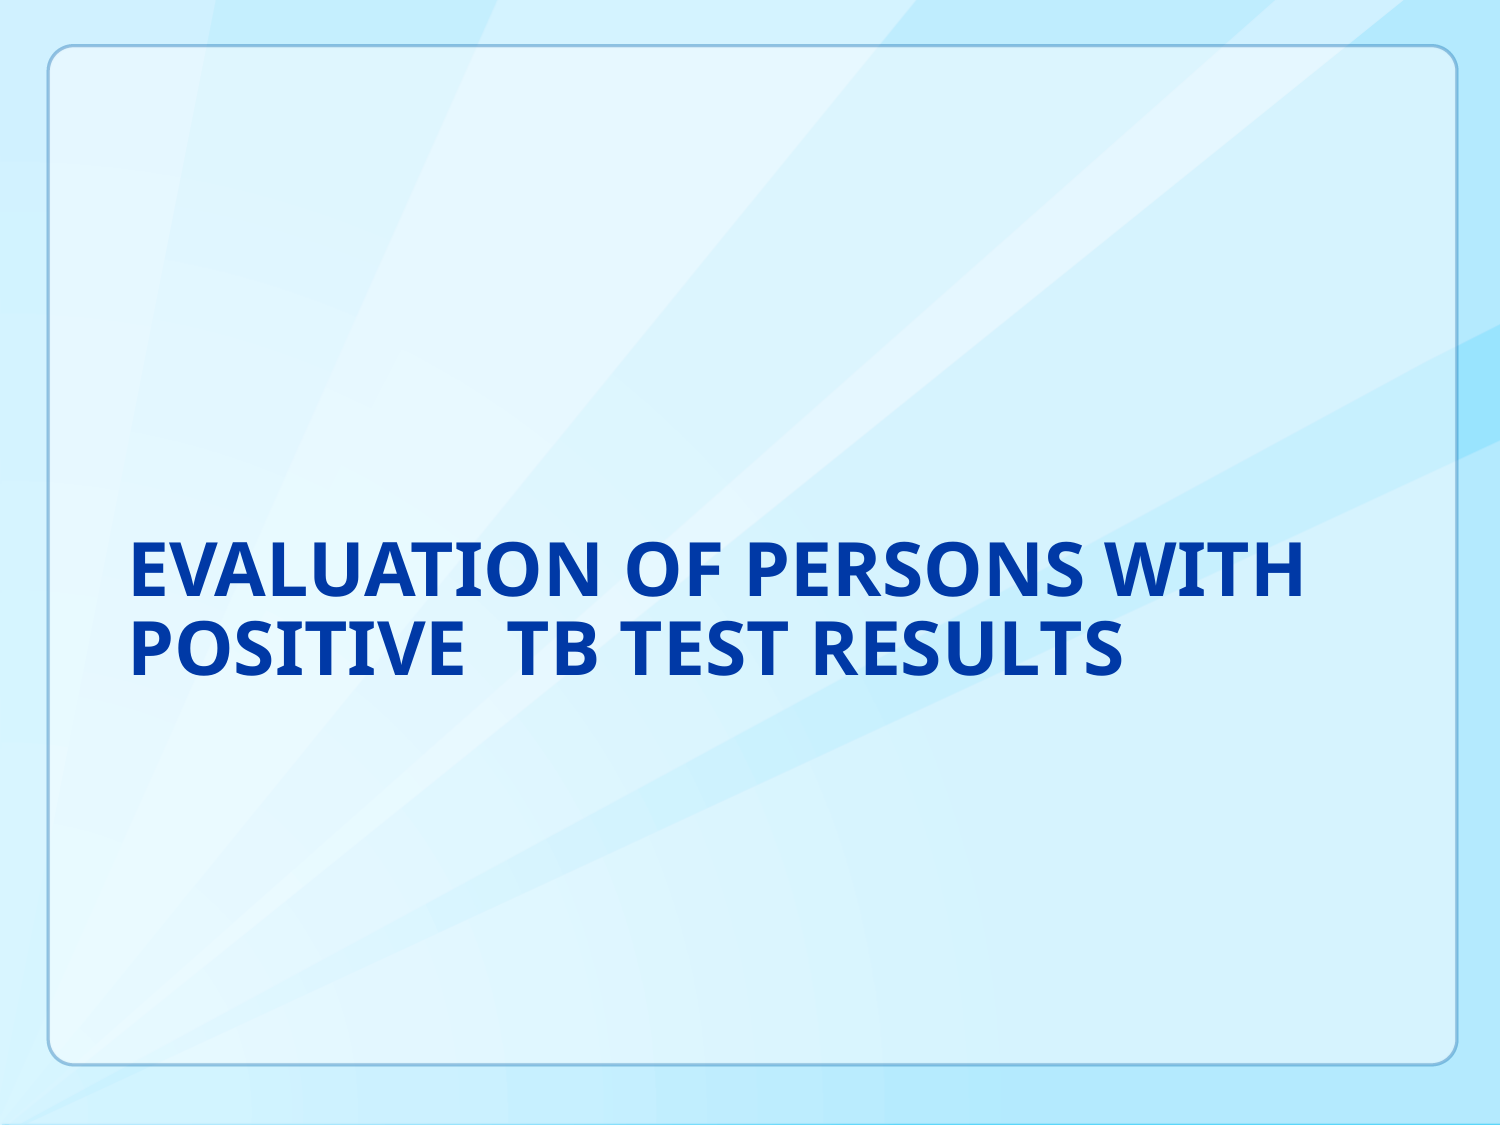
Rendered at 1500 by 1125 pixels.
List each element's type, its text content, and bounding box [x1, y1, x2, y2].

picture [0, 0, 1500, 1125]
title Evaluation of Persons with Positive TB Test Results [112, 525, 1388, 749]
